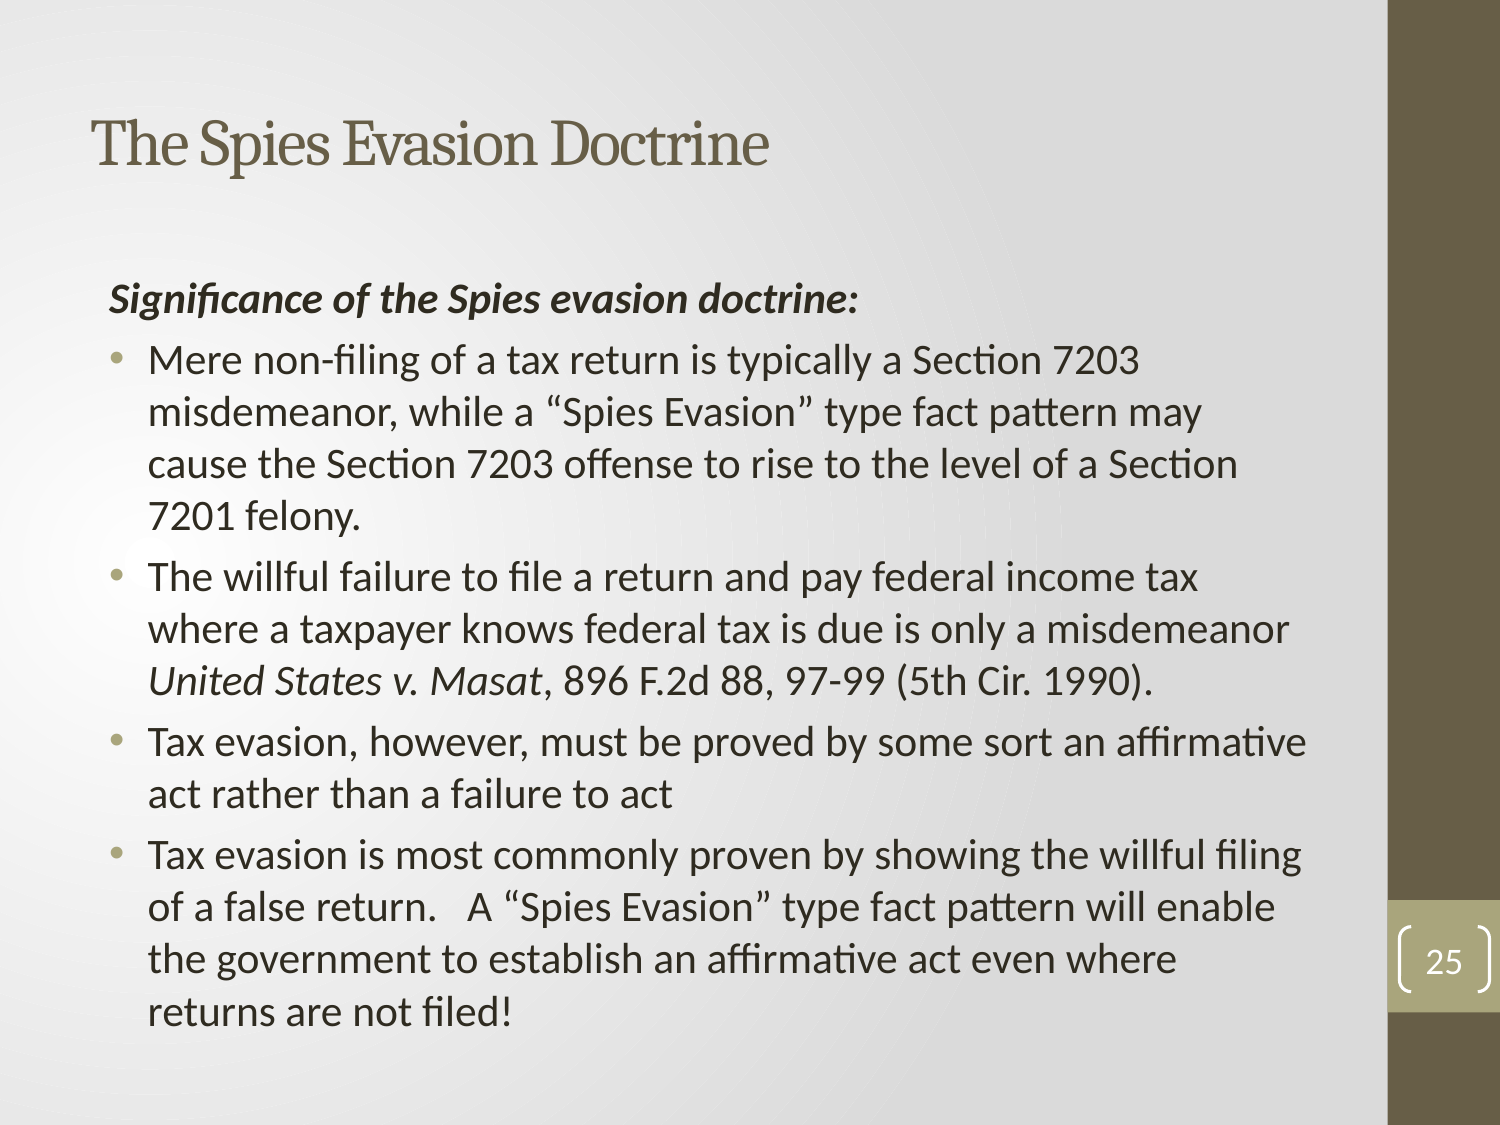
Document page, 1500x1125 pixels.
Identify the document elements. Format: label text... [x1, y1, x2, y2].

slide_number 25 [1397, 925, 1492, 994]
title The Spies Evasion Doctrine [75, 45, 1325, 233]
list Significance of the Spies evasion doctrine: Mere non-filing of a tax return is typically a Section 7203 misdemeanor, while a “Spies Evasion” type fact pattern may cause the Section 7203 offense to rise to the level of a Section 7201 felony. The willful failure to file a return and pay federal income tax where a taxpayer knows federal tax is due is only a misdemeanor United States v. Masat, 896 F.2d 88, 97-99 (5th Cir. 1990). Tax evasion, however, must be proved by some sort an affirmative act rather than a failure to act Tax evasion is most commonly proven by showing the willful filing of a false return. A “Spies Evasion” type fact pattern will enable the government to establish an affirmative act even where returns are not filed! [75, 262, 1325, 1050]
